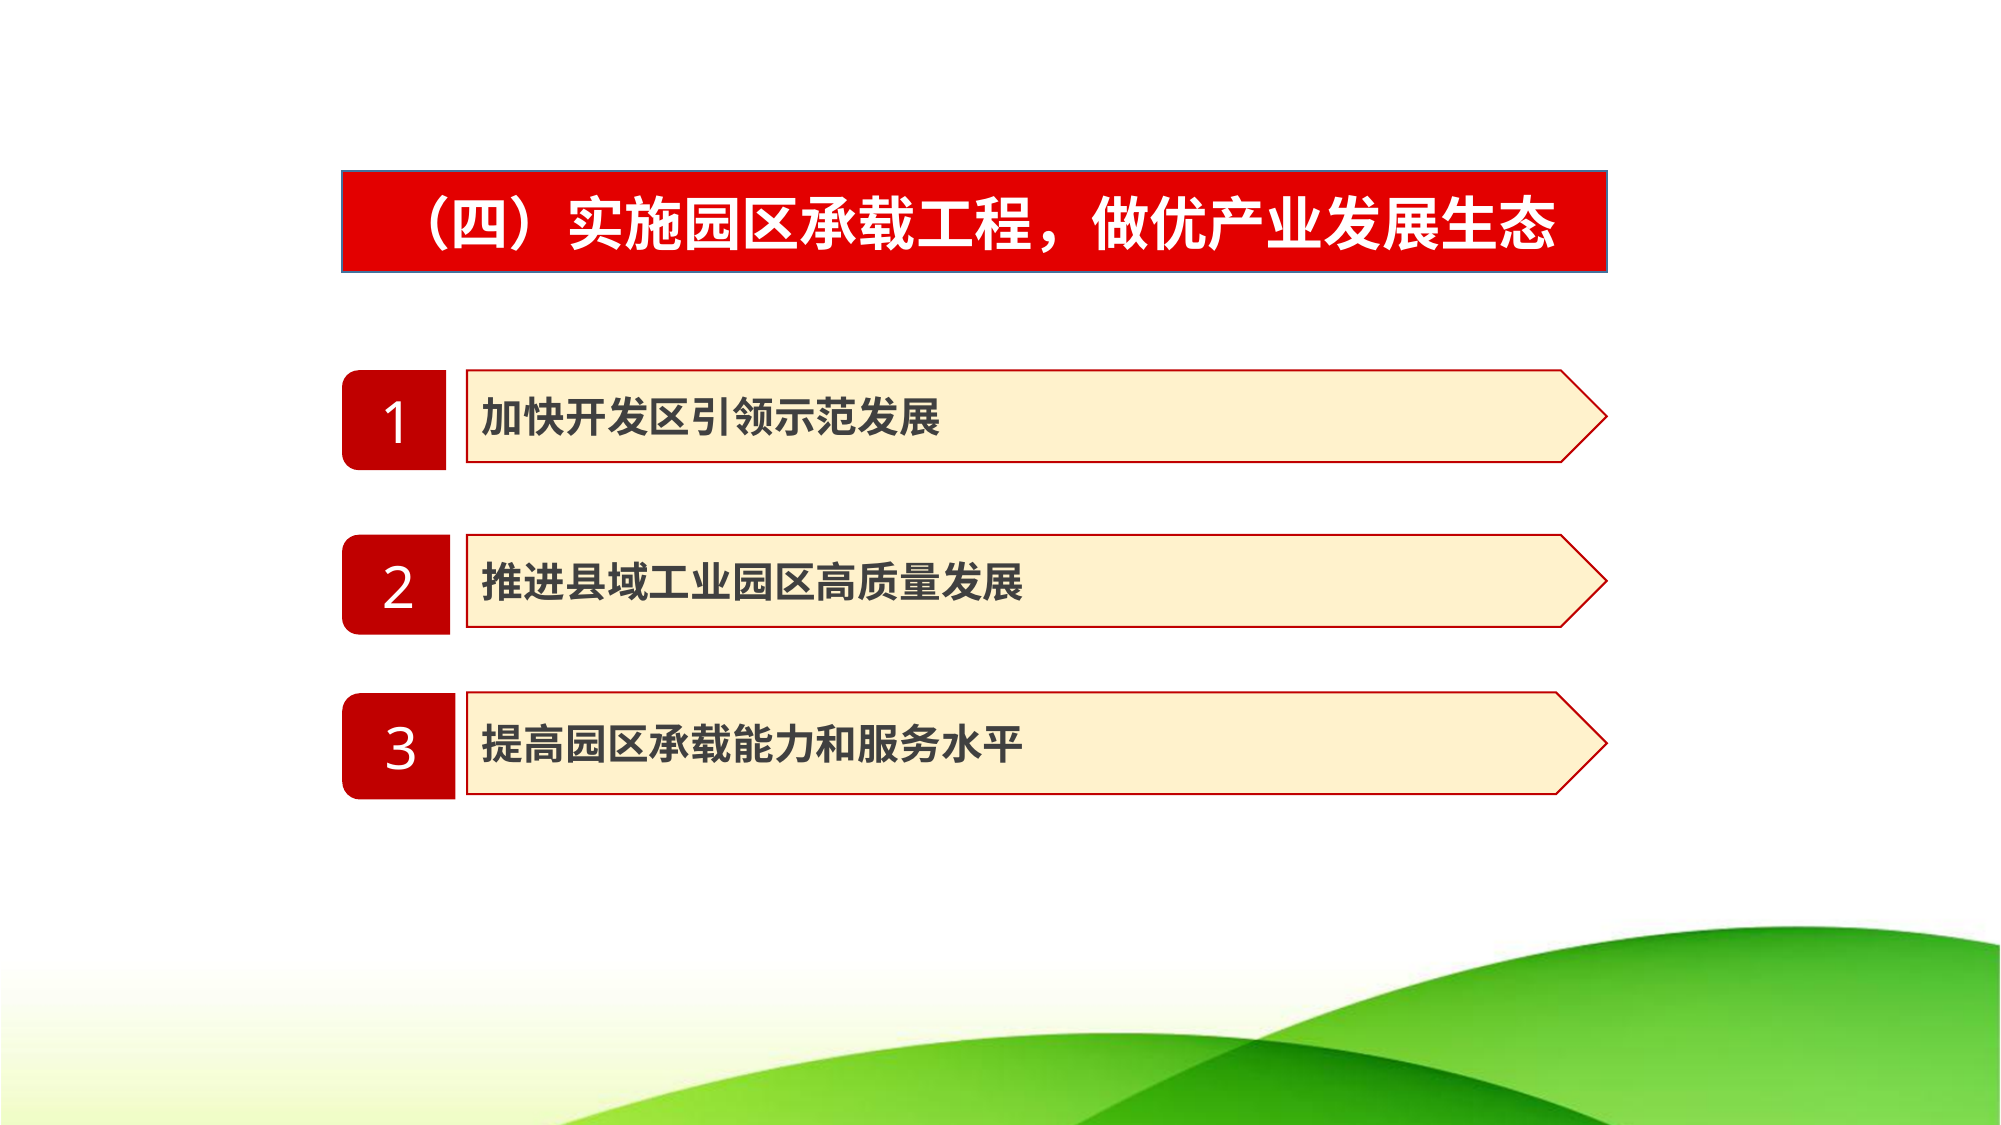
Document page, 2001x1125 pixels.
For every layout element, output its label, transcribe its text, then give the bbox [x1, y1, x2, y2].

text_box 3 [341, 692, 457, 801]
text_box 2 [340, 533, 452, 636]
text_box 推进县域工业园区高质量发展 [465, 533, 1609, 628]
text_box 加快开发区引领示范发展 [465, 369, 1609, 464]
text_box 提高园区承载能力和服务水平 [466, 691, 1609, 796]
text_box （四）实施园区承载工程，做优产业发展生态 [341, 170, 1608, 273]
text_box 1 [341, 369, 448, 472]
picture [0, 0, 2001, 1125]
